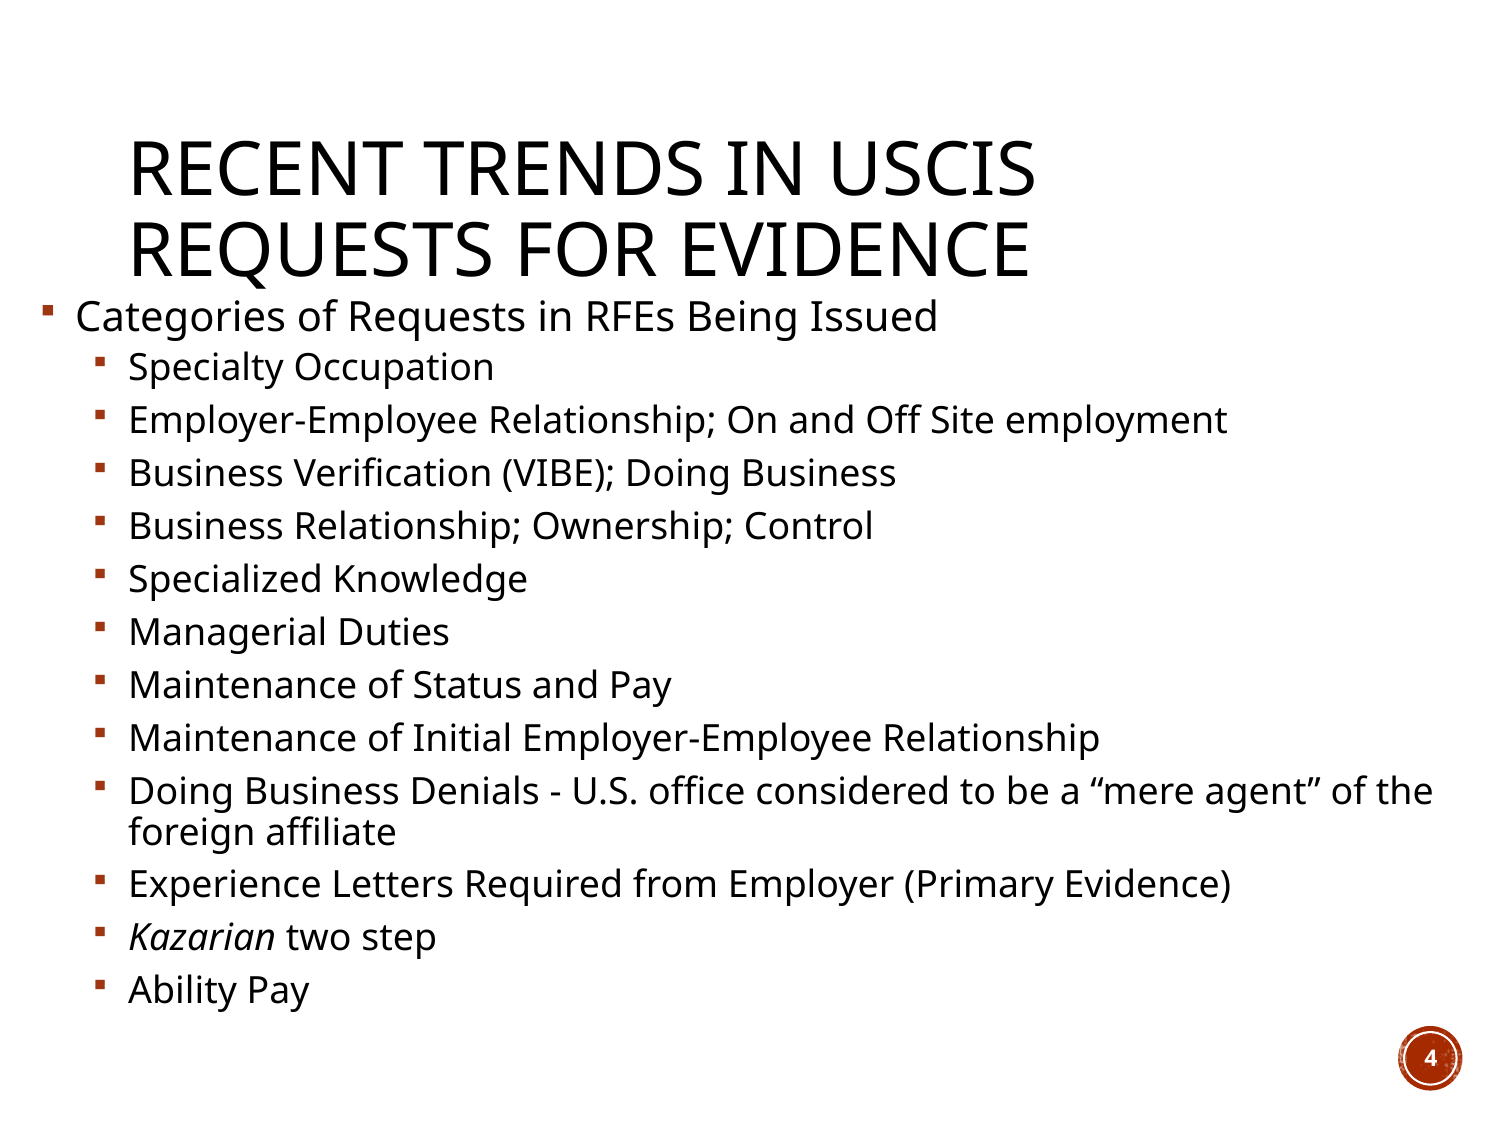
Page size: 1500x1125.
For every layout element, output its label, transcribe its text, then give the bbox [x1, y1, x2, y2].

slide_number 4 [1391, 1028, 1471, 1089]
title Recent Trends in USCIS Requests for Evidence [112, 79, 1388, 287]
list Categories of Requests in RFEs Being Issued Specialty Occupation Employer-Employee Relationship; On and Off Site employment Business Verification (VIBE); Doing Business Business Relationship; Ownership; Control Specialized Knowledge Managerial Duties Maintenance of Status and Pay Maintenance of Initial Employer-Employee Relationship Doing Business Denials - U.S. office considered to be a “mere agent” of the foreign affiliate Experience Letters Required from Employer (Primary Evidence) Kazarian two step Ability Pay [24, 287, 1475, 1029]
